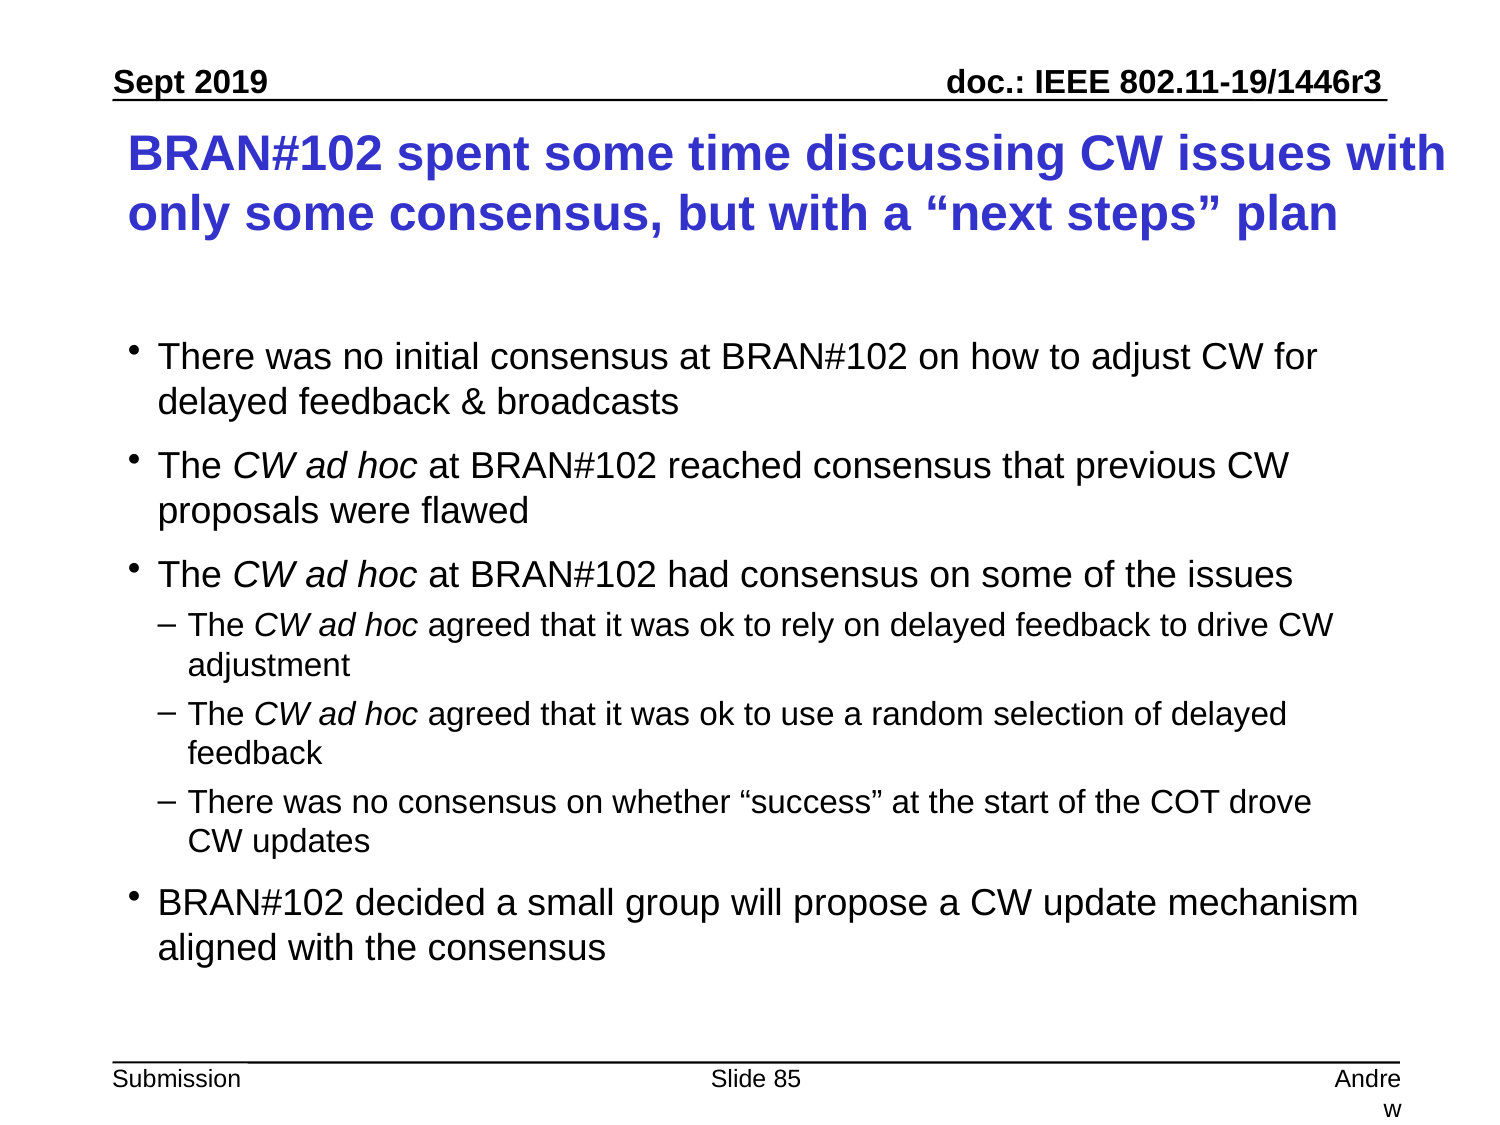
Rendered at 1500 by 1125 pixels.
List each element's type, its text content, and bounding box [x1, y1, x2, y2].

footer Andrew Myles, Cisco [1320, 1061, 1402, 1093]
title BRAN#102 spent some time discussing CW issues with only some consensus, but with a “next steps” plan [112, 112, 1500, 288]
list There was no initial consensus at BRAN#102 on how to adjust CW for delayed feedback & broadcasts The CW ad hoc at BRAN#102 reached consensus that previous CW proposals were flawed The CW ad hoc at BRAN#102 had consensus on some of the issues The CW ad hoc agreed that it was ok to rely on delayed feedback to drive CW adjustment The CW ad hoc agreed that it was ok to use a random selection of delayed feedback There was no consensus on whether “success” at the start of the COT drove CW updates BRAN#102 decided a small group will propose a CW update mechanism aligned with the consensus [112, 324, 1388, 1000]
slide_number Slide 85 [709, 1061, 803, 1093]
